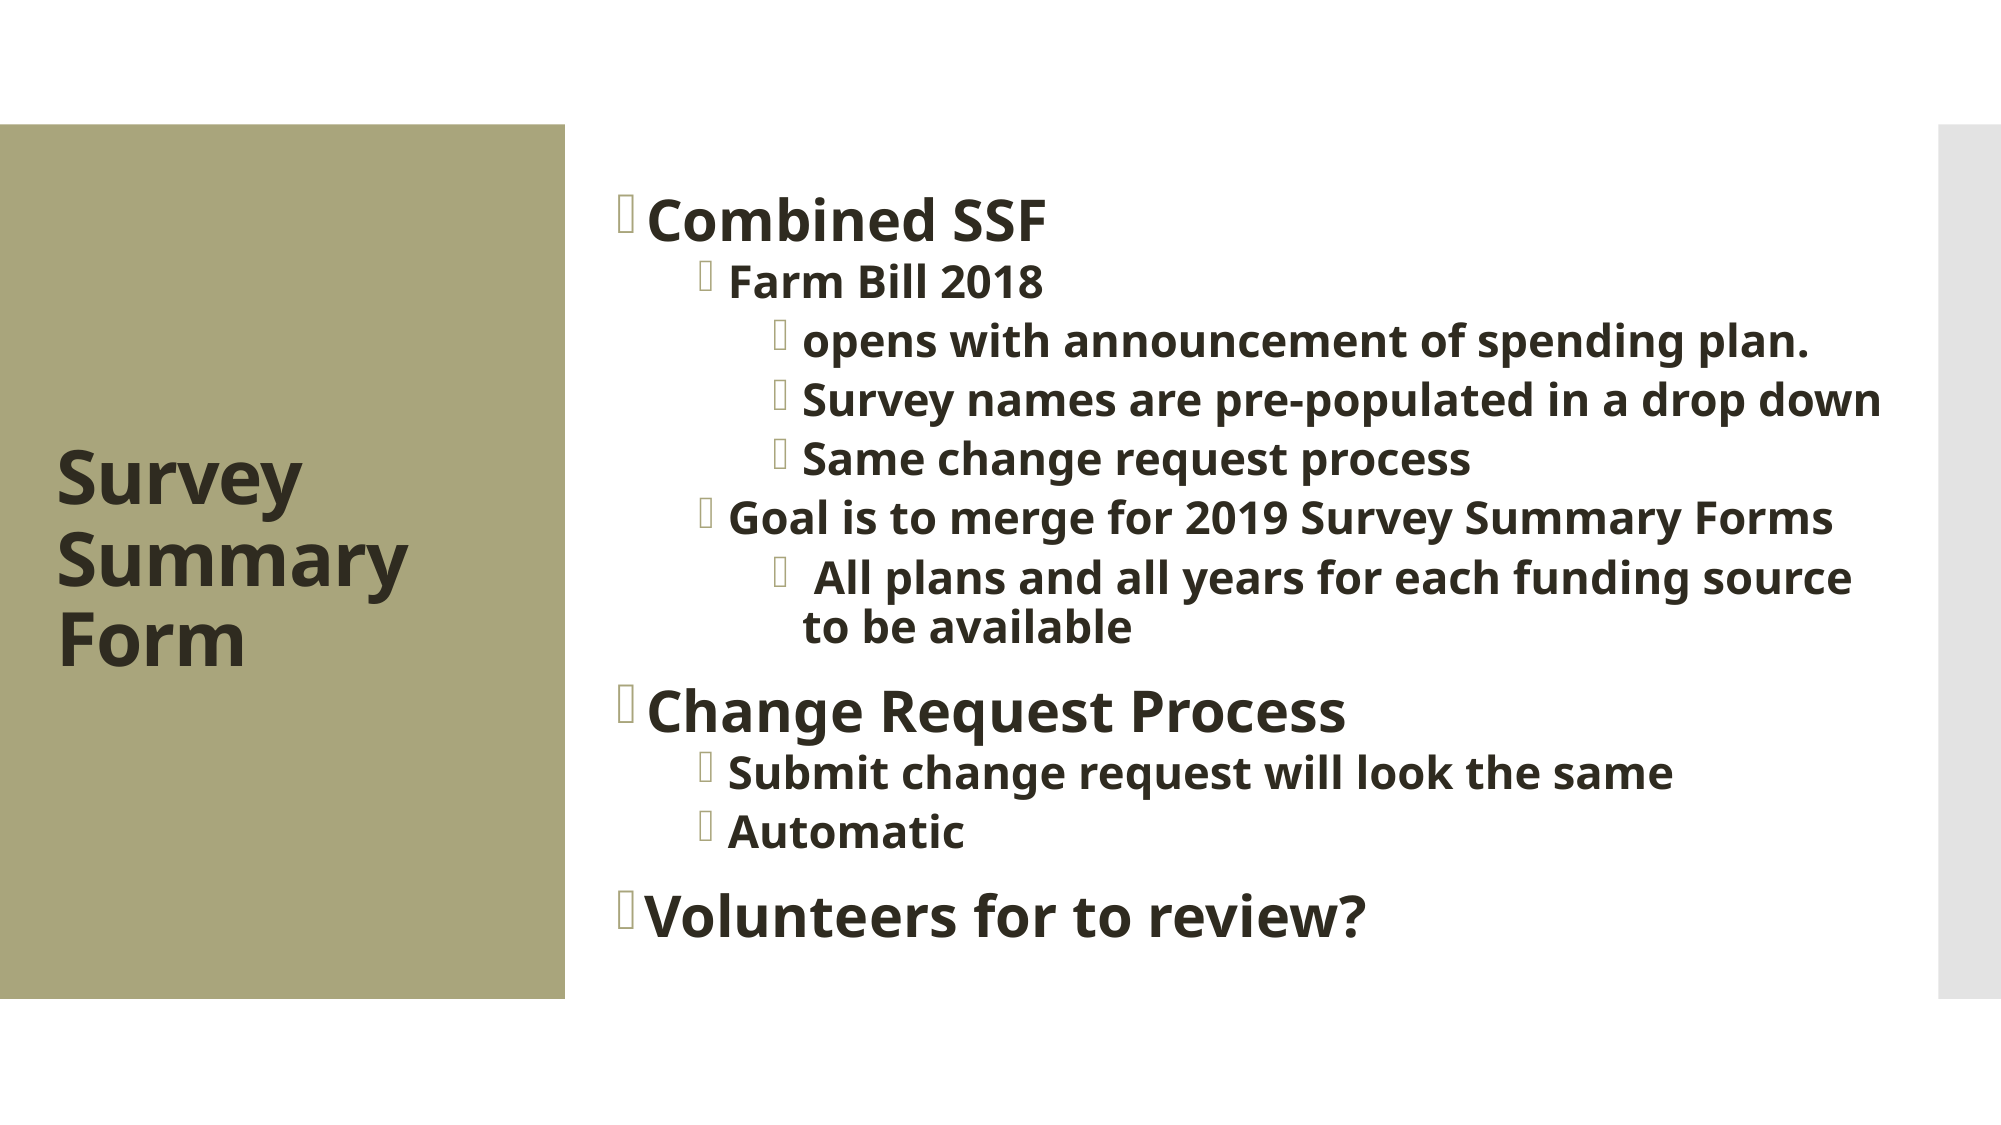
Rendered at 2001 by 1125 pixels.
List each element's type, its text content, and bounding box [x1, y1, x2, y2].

list Combined SSF Farm Bill 2018 opens with announcement of spending plan. Survey names are pre-populated in a drop down Same change request process Goal is to merge for 2019 Survey Summary Forms All plans and all years for each funding source to be available Change Request Process Submit change request will look the same Automatic Volunteers for to review? [601, 184, 1911, 982]
title Survey Summary Form [41, 184, 525, 940]
